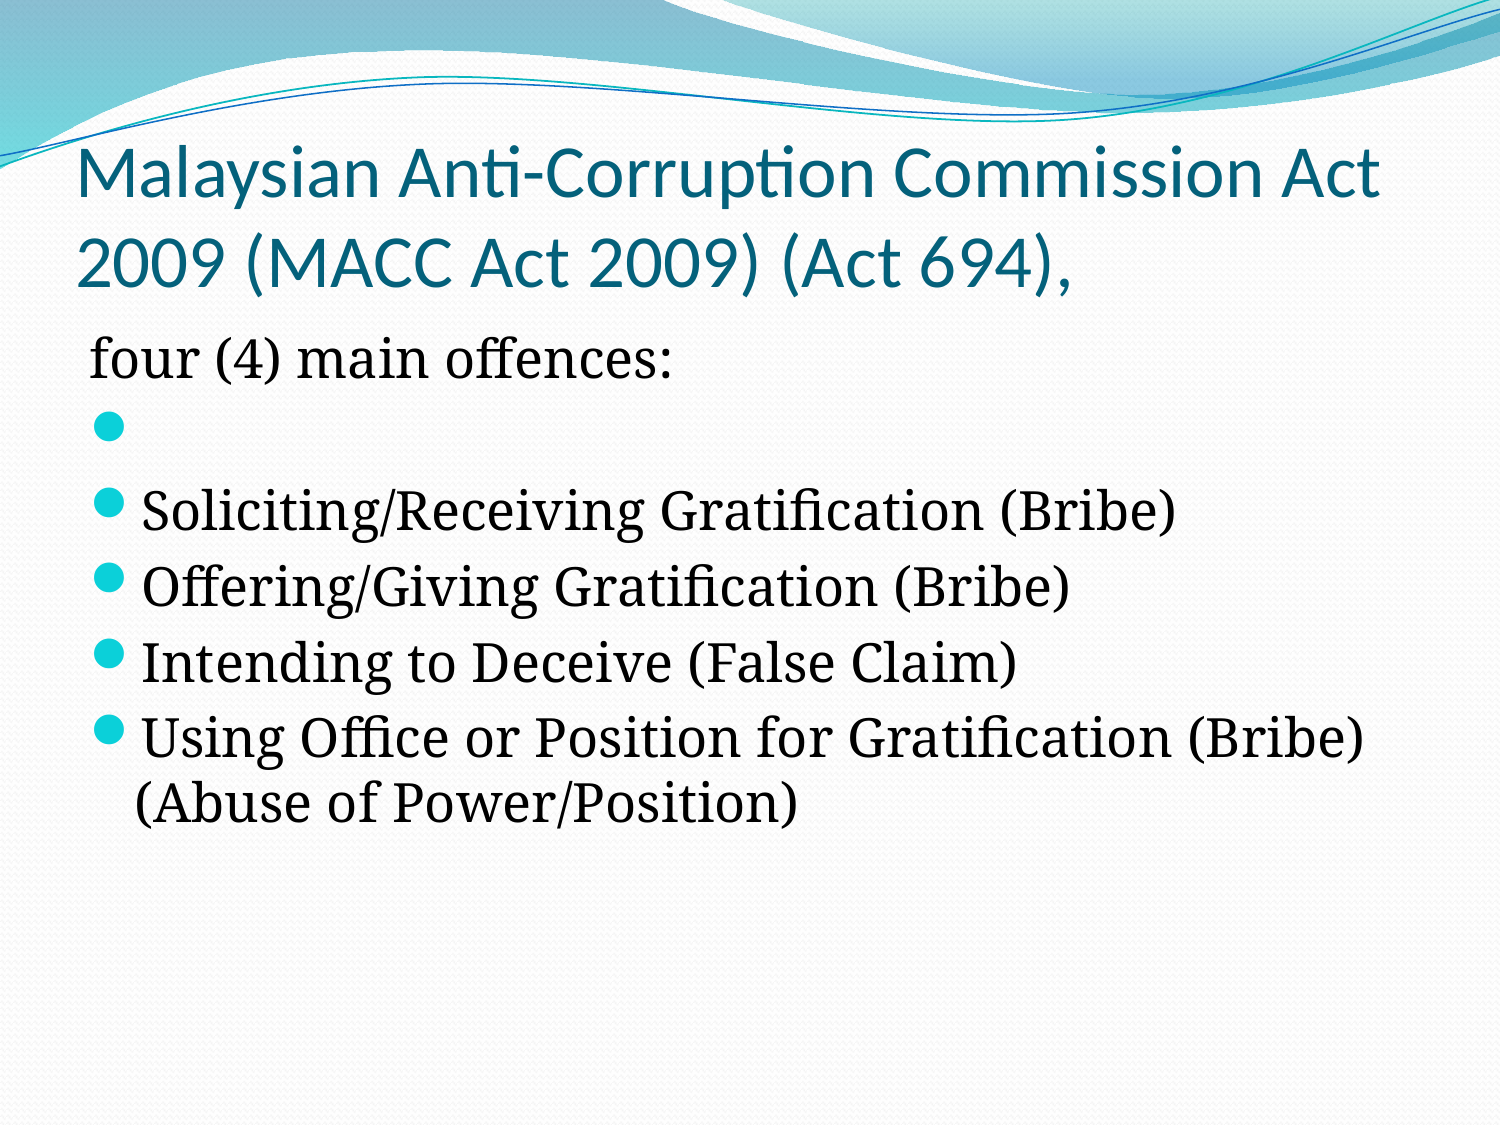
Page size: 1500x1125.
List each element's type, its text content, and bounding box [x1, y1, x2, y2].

list four (4) main offences: Soliciting/Receiving Gratification (Bribe) Offering/Giving Gratification (Bribe) Intending to Deceive (False Claim) Using Office or Position for Gratification (Bribe) (Abuse of Power/Position) [75, 317, 1425, 1038]
title Malaysian Anti-Corruption Commission Act 2009 (MACC Act 2009) (Act 694), [75, 115, 1425, 303]
